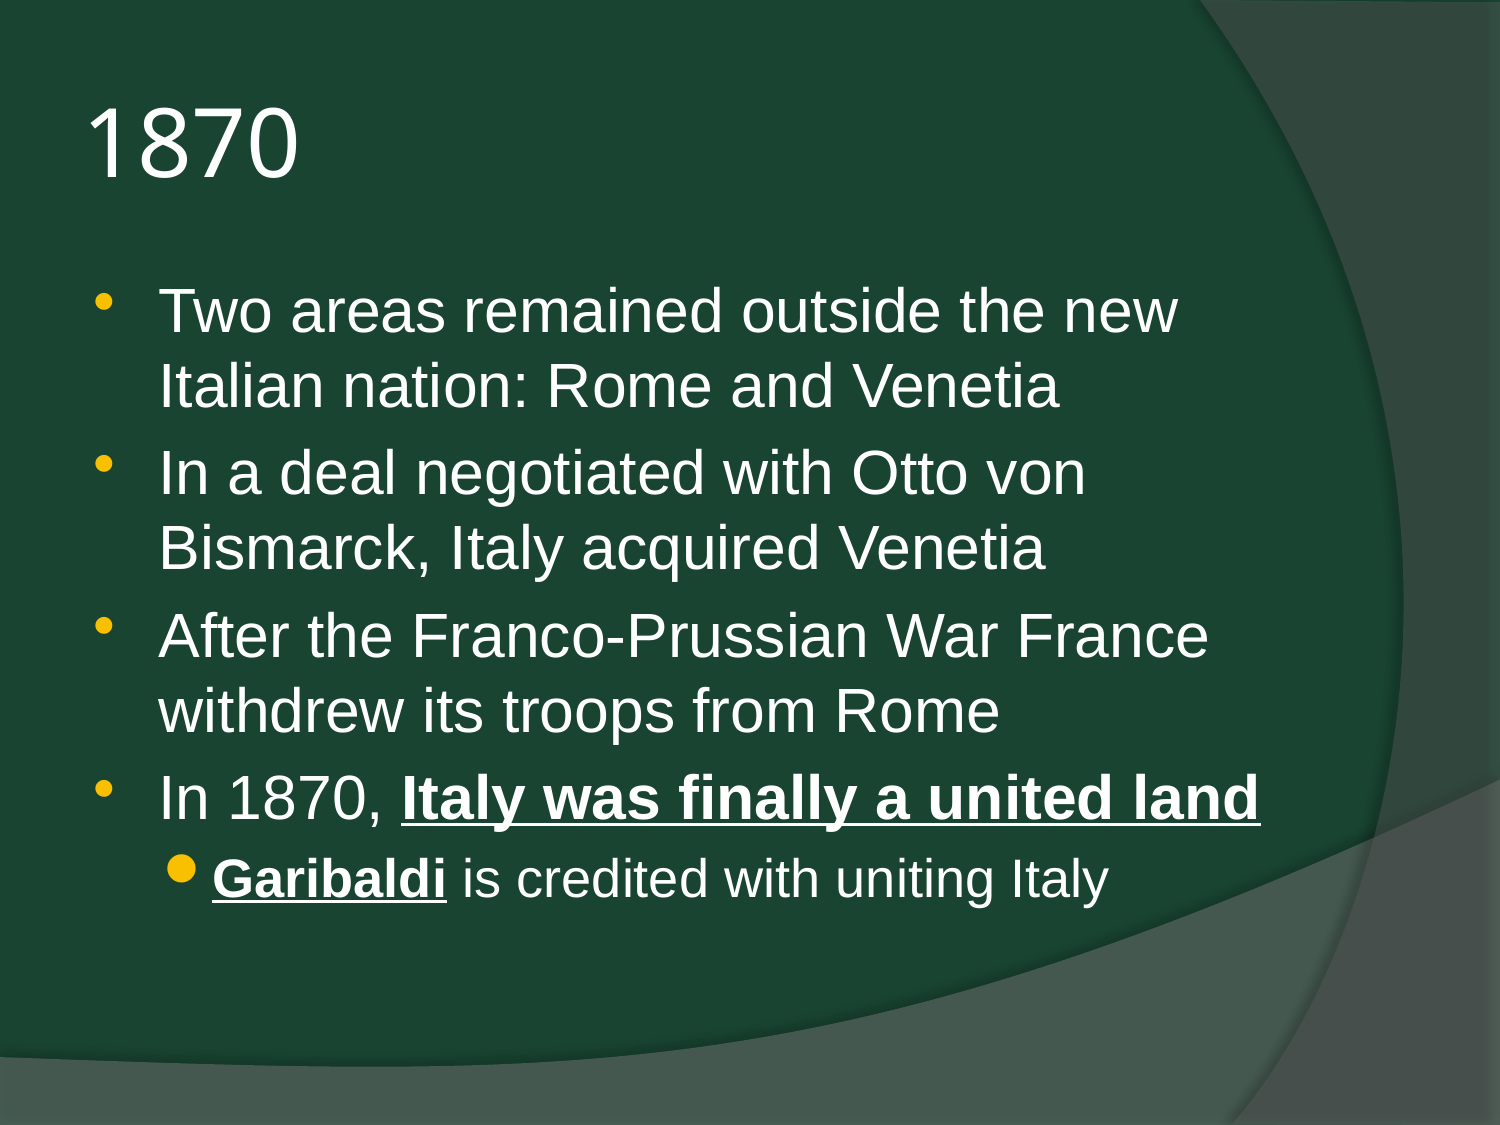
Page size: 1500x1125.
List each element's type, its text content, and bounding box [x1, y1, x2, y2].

title 1870 [75, 45, 1300, 233]
list Two areas remained outside the new Italian nation: Rome and Venetia In a deal negotiated with Otto von Bismarck, Italy acquired Venetia After the Franco-Prussian War France withdrew its troops from Rome In 1870, Italy was finally a united land Garibaldi is credited with uniting Italy [75, 262, 1300, 1005]
